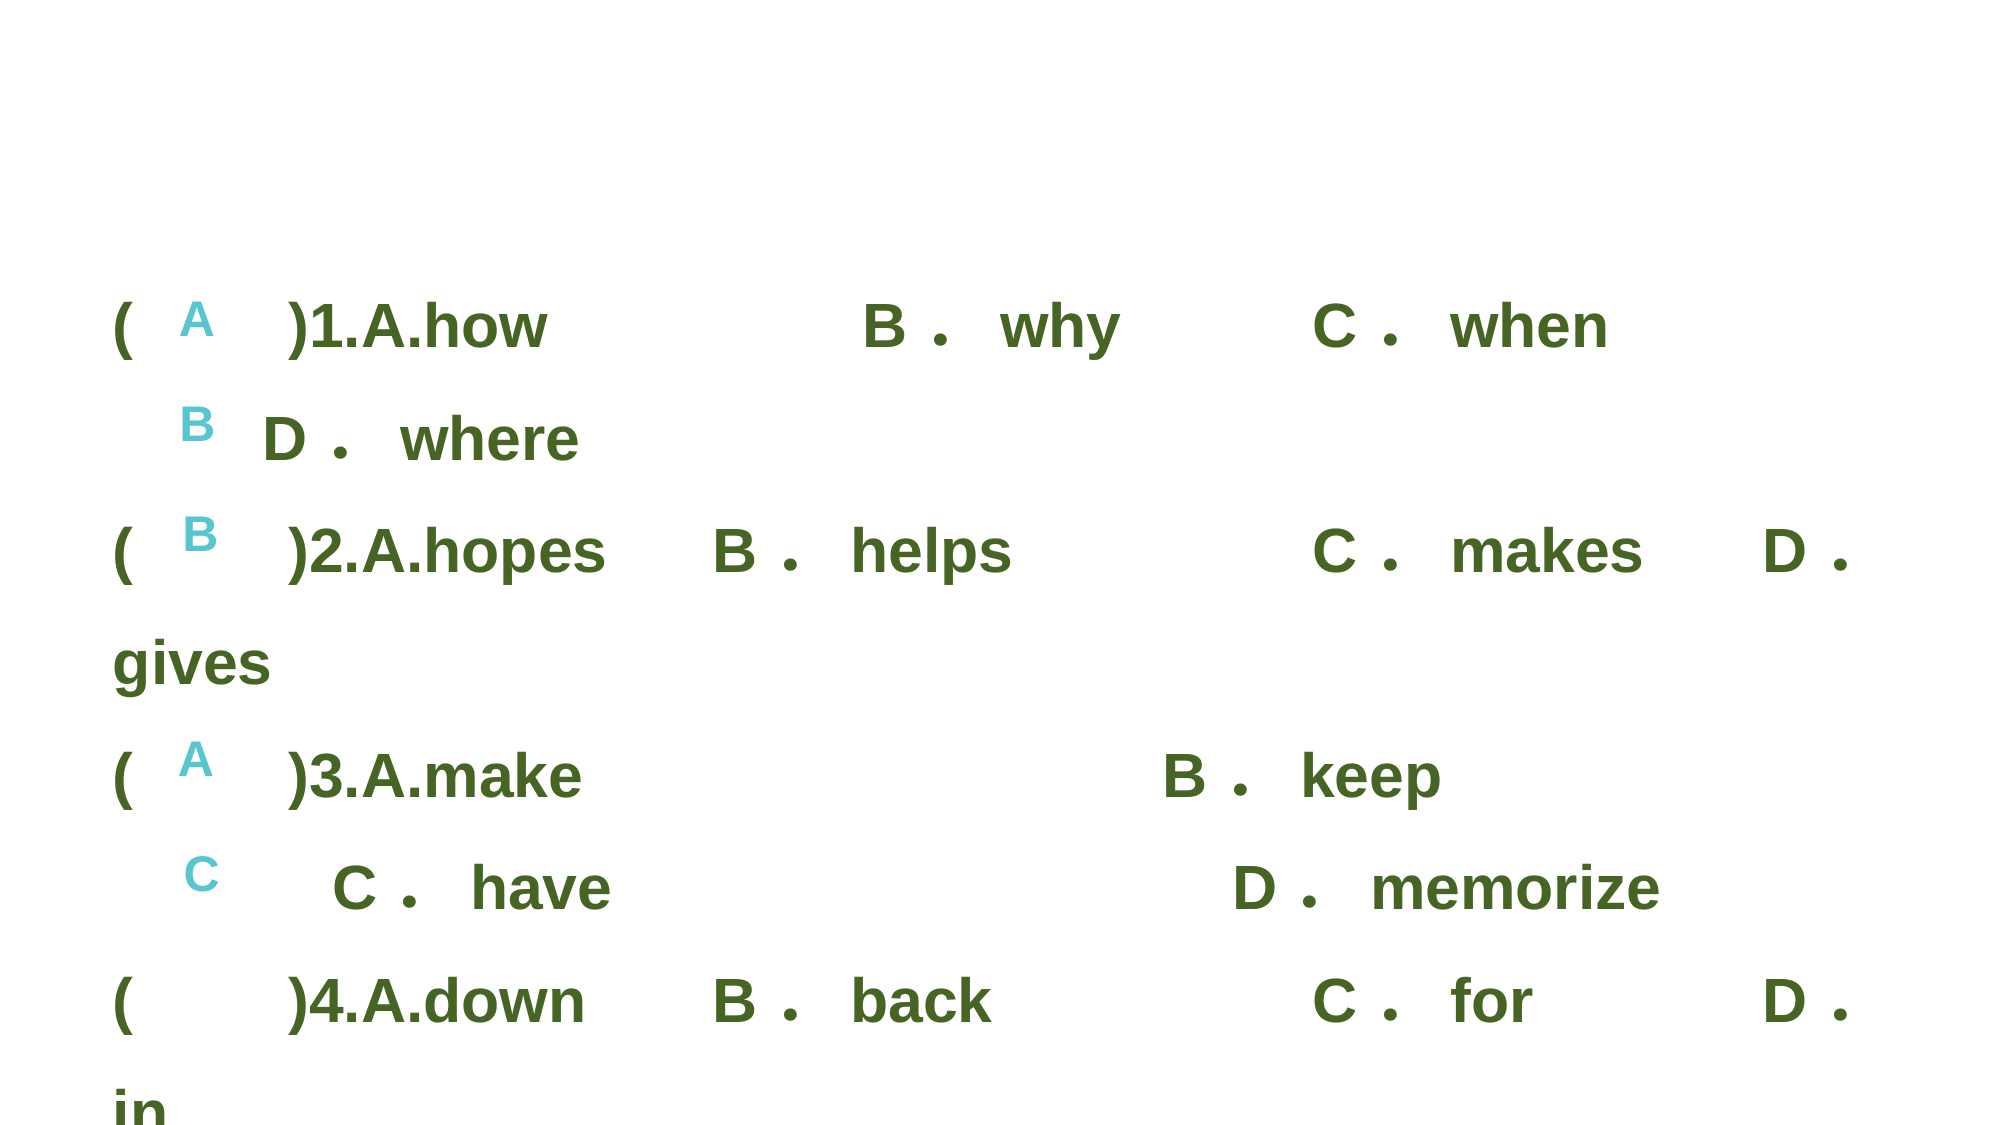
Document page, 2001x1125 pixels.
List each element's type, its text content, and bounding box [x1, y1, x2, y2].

text_box A [163, 719, 229, 794]
text_box C [168, 834, 235, 910]
text_box A [163, 278, 230, 354]
text_box ( )1.A.how B．why C．when D．where ( )2.A.hopes B．helps C．makes D．gives ( )3.A.make B．keep C．have D．memorize ( )4.A.down B．back C．for D．in ( )5.A.over B．up C．/ D．at [98, 240, 1919, 1125]
text_box B [167, 494, 234, 569]
text_box B [164, 384, 231, 460]
